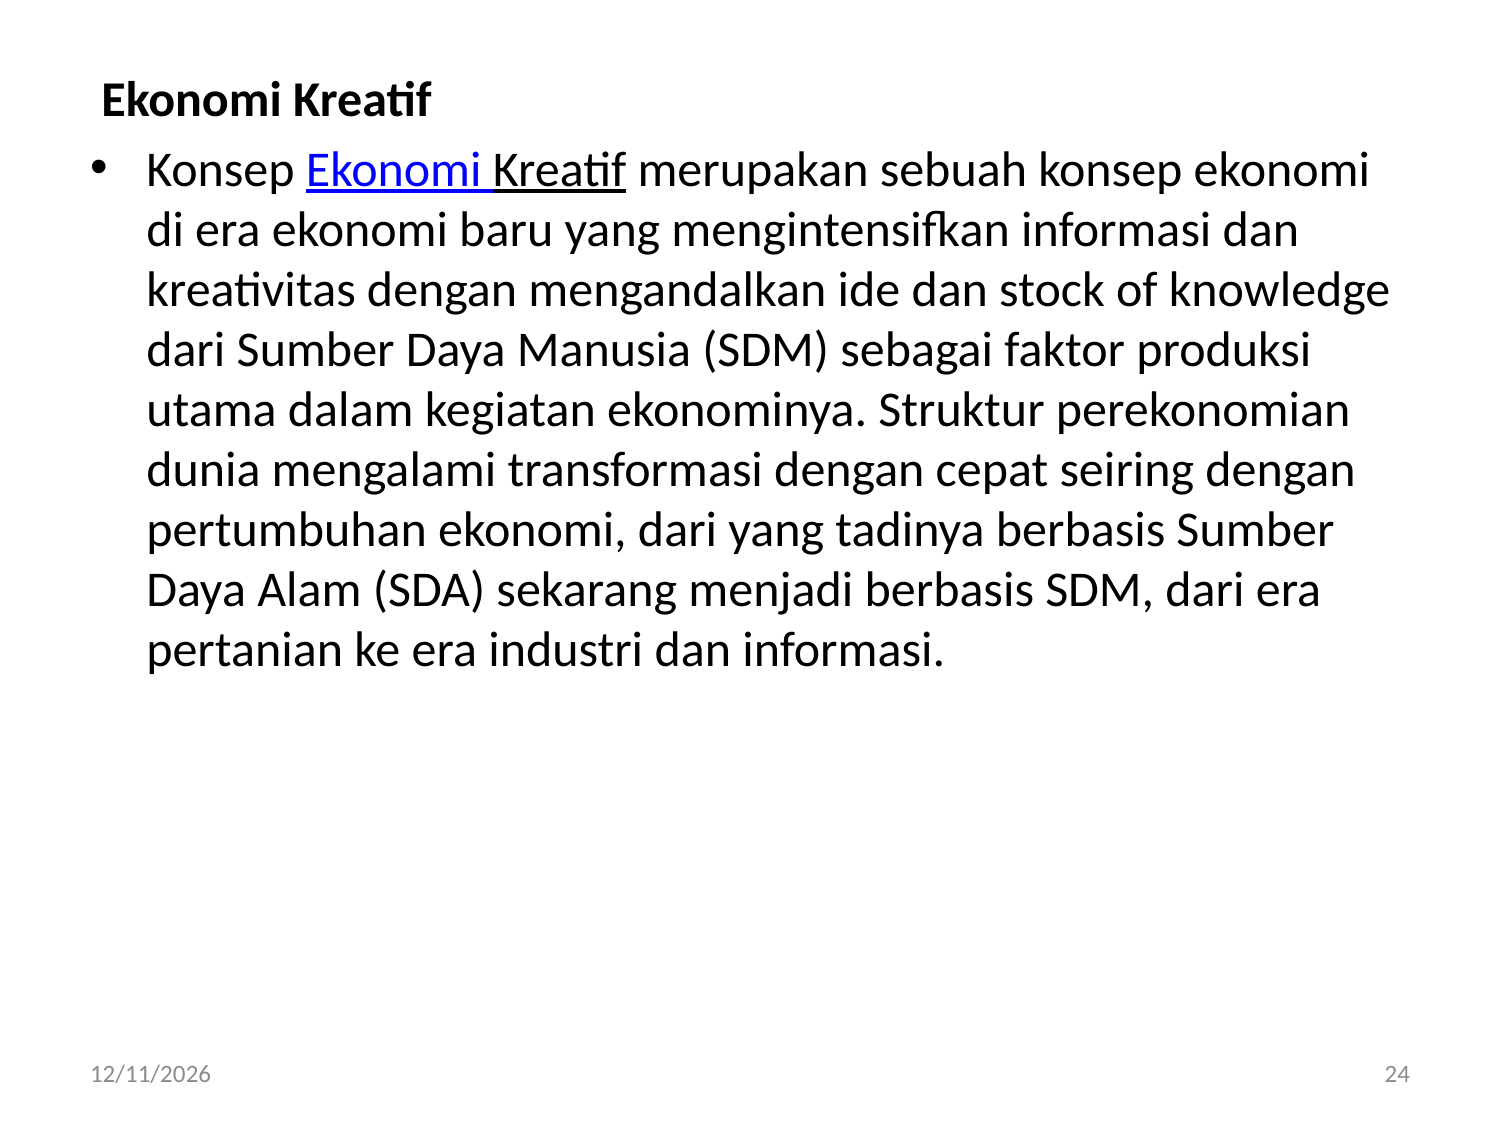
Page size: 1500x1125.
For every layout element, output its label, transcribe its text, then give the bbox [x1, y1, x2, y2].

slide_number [75, 1042, 425, 1103]
slide_number 24 [1074, 1042, 1425, 1103]
list Ekonomi Kreatif Konsep Ekonomi Kreatif merupakan sebuah konsep ekonomi di era ekonomi baru yang mengintensifkan informasi dan kreativitas dengan mengandalkan ide dan stock of knowledge dari Sumber Daya Manusia (SDM) sebagai faktor produksi utama dalam kegiatan ekonominya. Struktur perekonomian dunia mengalami transformasi dengan cepat seiring dengan pertumbuhan ekonomi, dari yang tadinya berbasis Sumber Daya Alam (SDA) sekarang menjadi berbasis SDM, dari era pertanian ke era industri dan informasi. [75, 58, 1425, 801]
